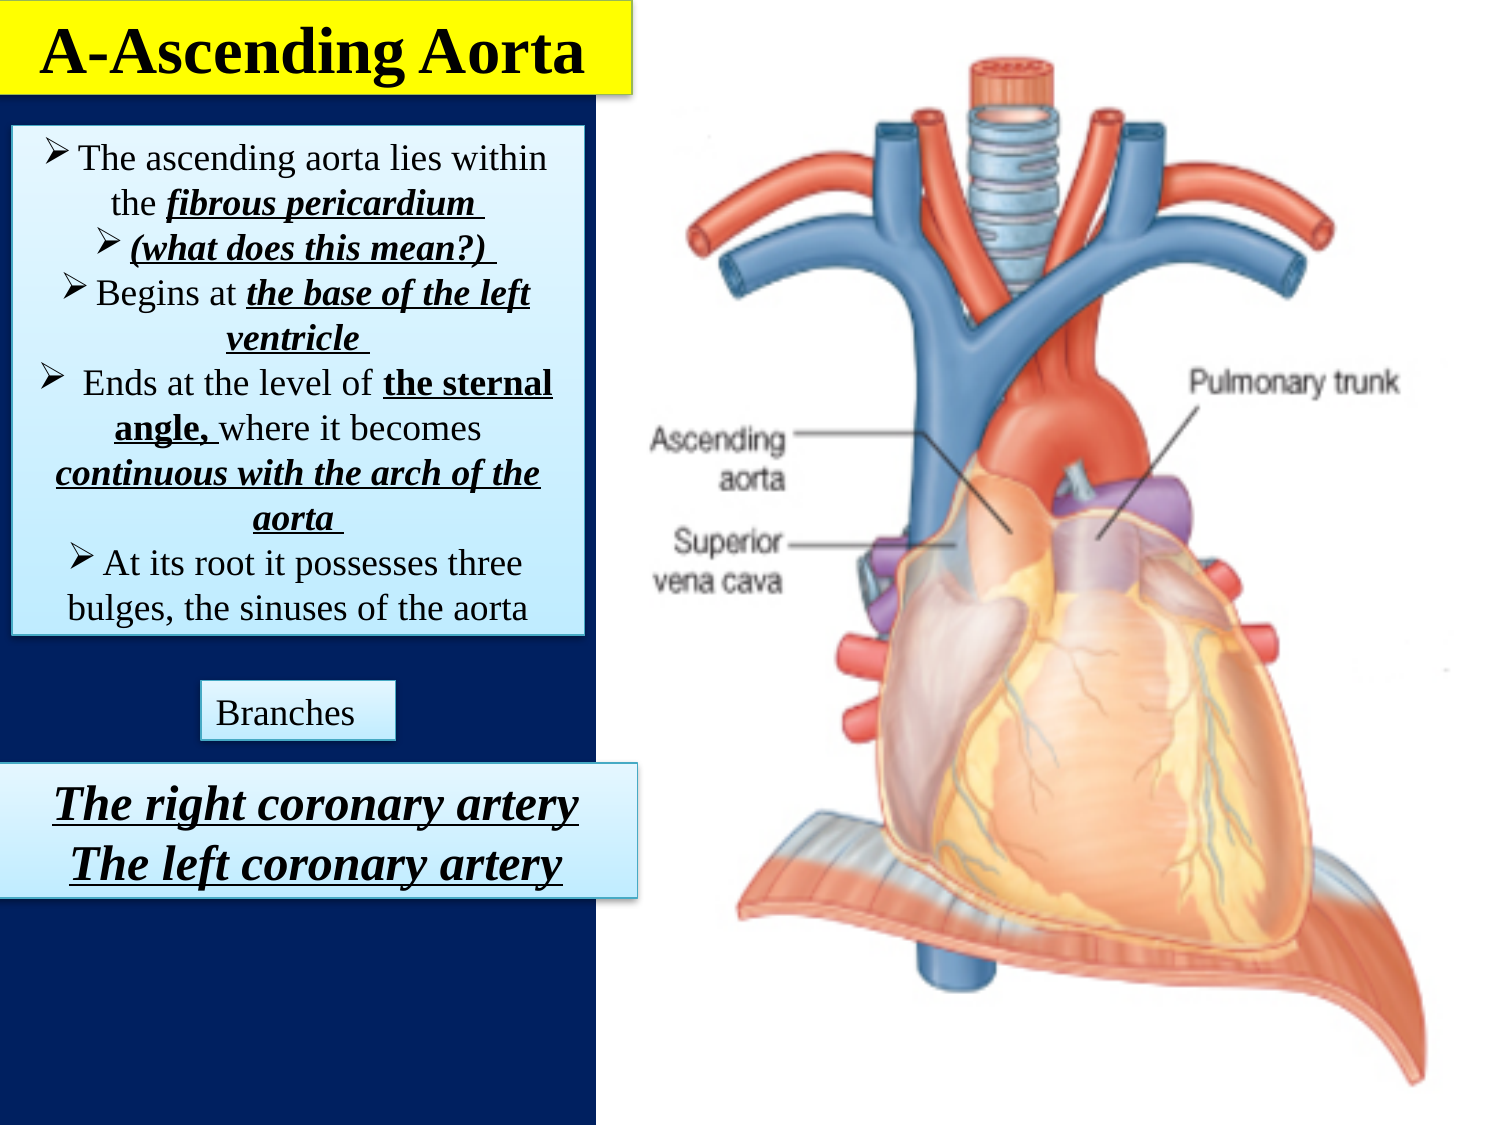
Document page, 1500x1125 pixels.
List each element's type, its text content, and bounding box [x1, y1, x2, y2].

text_box The ascending aorta lies within the fibrous pericardium (what does this mean?) Begins at the base of the left ventricle Ends at the level of the sternal angle, where it becomes continuous with the arch of the aorta At its root it possesses three bulges, the sinuses of the aorta [11, 125, 585, 636]
text_box A-Ascending Aorta [0, 0, 594, 95]
text_box The right coronary artery The left coronary artery [0, 762, 591, 899]
picture [596, 0, 1500, 1125]
text_box Branches [200, 680, 396, 741]
